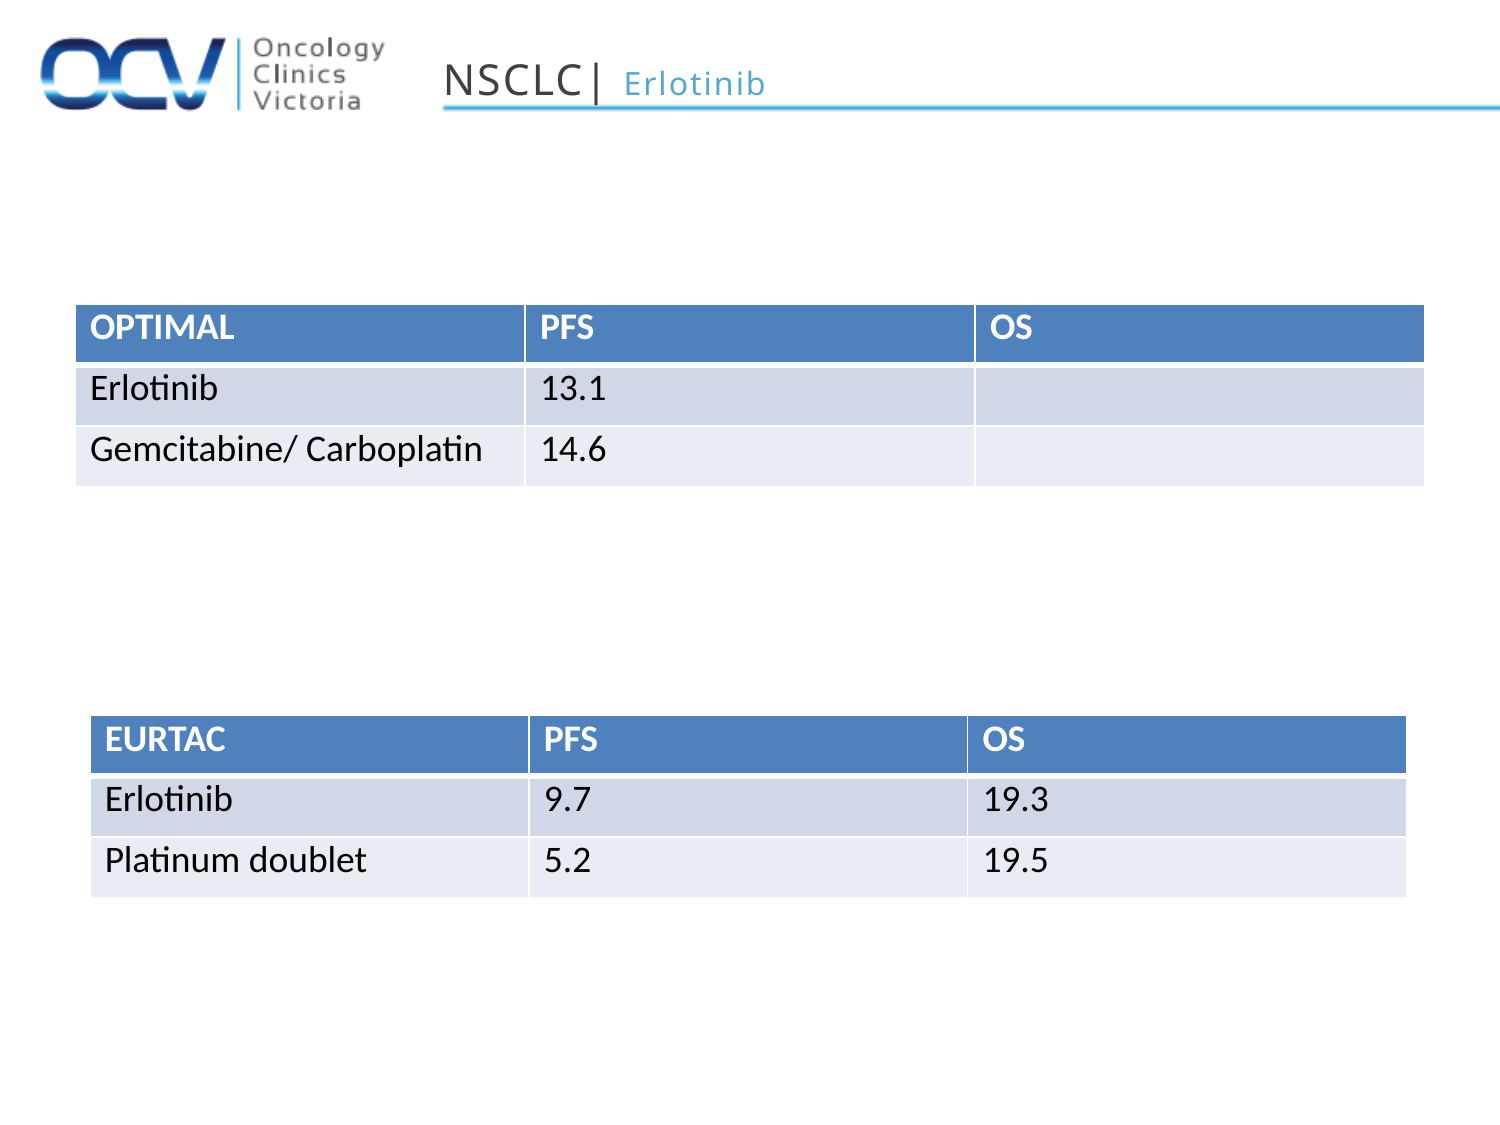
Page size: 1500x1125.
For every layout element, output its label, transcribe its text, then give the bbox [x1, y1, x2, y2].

table_header OPTIMAL [76, 305, 524, 362]
table_header PFS [526, 305, 974, 362]
table_cell Gemcitabine/ Carboplatin [76, 427, 524, 486]
table_header OS [968, 716, 1406, 773]
table_header PFS [530, 716, 967, 773]
table_cell 9.7 [530, 779, 967, 836]
table_cell 14.6 [526, 427, 974, 486]
table_cell 5.2 [530, 838, 967, 897]
table_cell Platinum doublet [91, 838, 528, 897]
table_cell [976, 427, 1424, 486]
table_cell 19.5 [968, 838, 1406, 897]
table_cell 19.3 [968, 779, 1406, 836]
table_cell Erlotinib [91, 779, 528, 836]
table_header OS [976, 305, 1424, 362]
table_cell [976, 368, 1424, 425]
table_header EURTAC [91, 716, 528, 773]
table_cell Erlotinib [76, 368, 524, 425]
picture [0, 0, 1500, 187]
table_cell 13.1 [526, 368, 974, 425]
